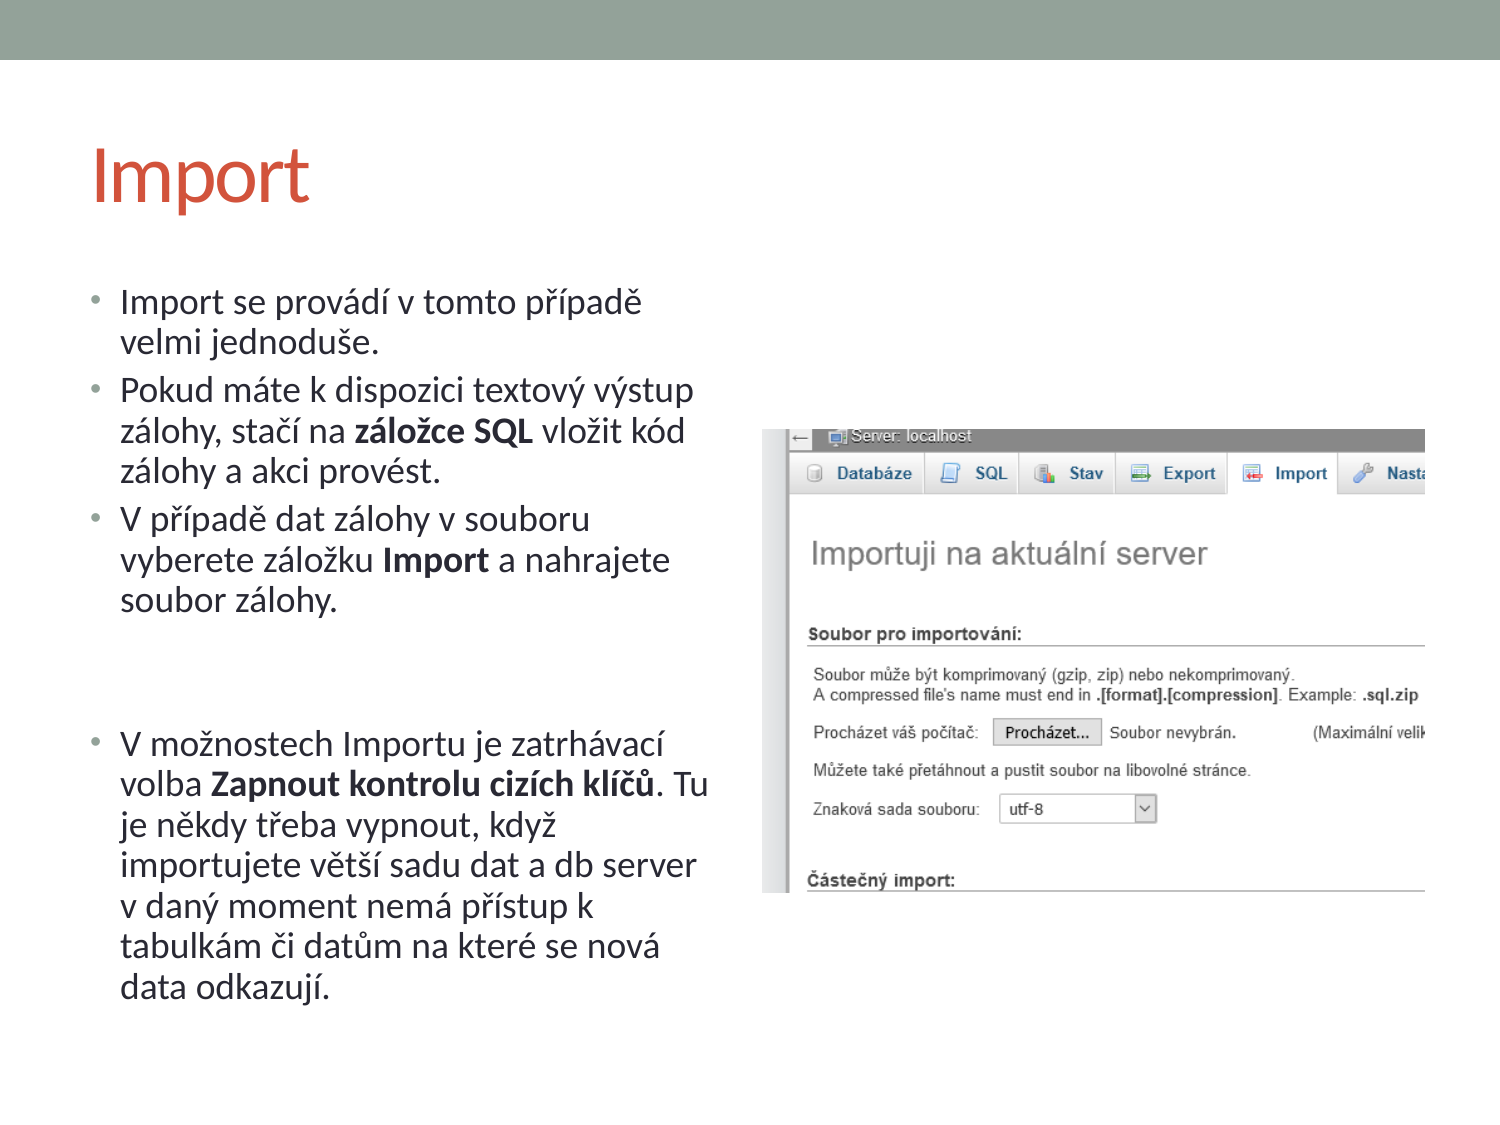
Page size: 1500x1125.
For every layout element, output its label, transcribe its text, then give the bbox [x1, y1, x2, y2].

picture [762, 429, 1426, 894]
list Import se provádí v tomto případě velmi jednoduše. Pokud máte k dispozici textový výstup zálohy, stačí na záložce SQL vložit kód zálohy a akci provést. V případě dat zálohy v souboru vyberete záložku Import a nahrajete soubor zálohy. V možnostech Importu je zatrhávací volba Zapnout kontrolu cizích klíčů. Tu je někdy třeba vypnout, když importujete větší sadu dat a db server v daný moment nemá přístup k tabulkám či datům na které se nová data odkazují. [75, 274, 738, 1049]
title Import [75, 87, 1425, 250]
